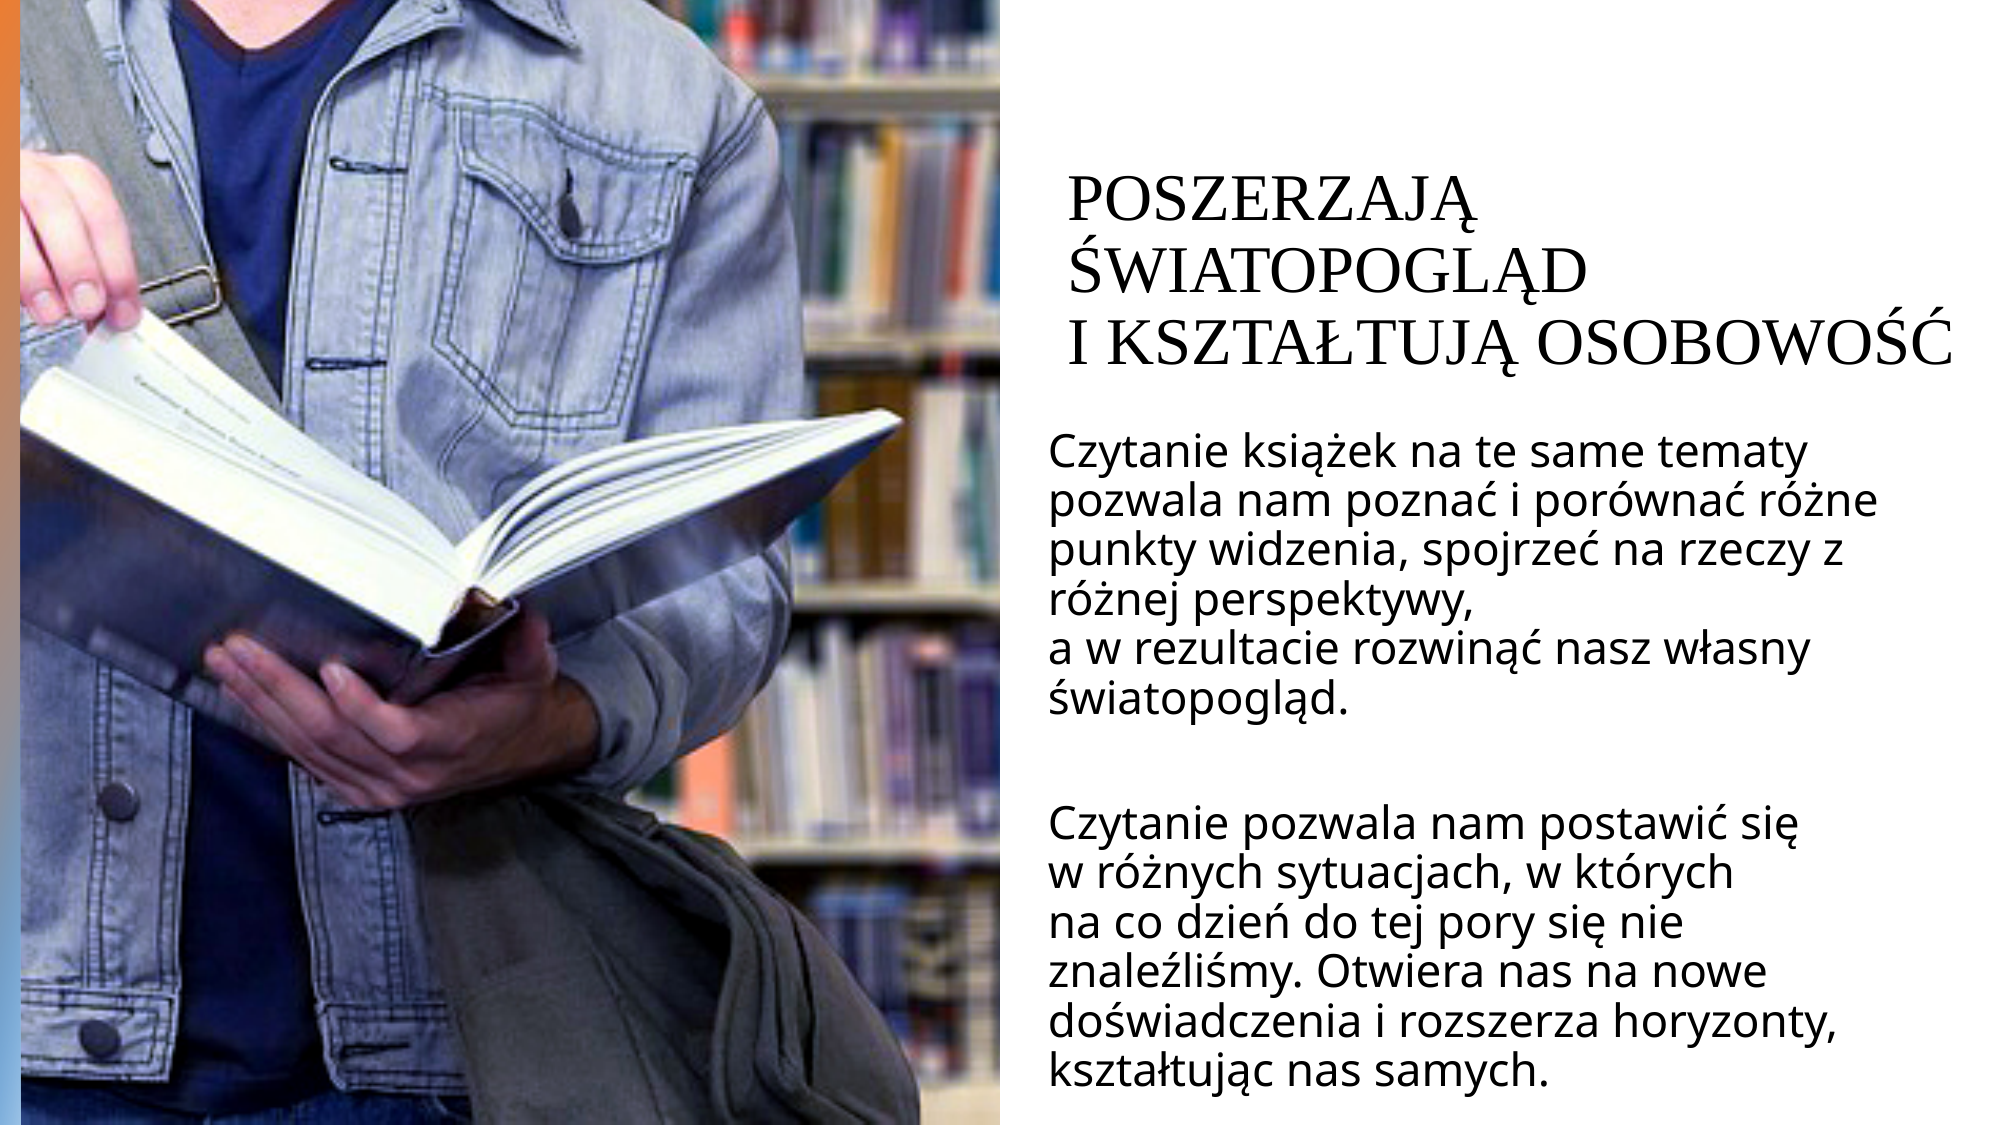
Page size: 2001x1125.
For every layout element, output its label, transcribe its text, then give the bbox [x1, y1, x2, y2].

title POSZERZAJĄ ŚWIATOPOGLĄD I KSZTAŁTUJĄ OSOBOWOŚĆ [1052, 121, 2000, 387]
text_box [0, 0, 21, 1125]
list Czytanie książek na te same tematy pozwala nam poznać i porównać różne punkty widzenia, spojrzeć na rzeczy z różnej perspektywy, a w rezultacie rozwinąć nasz własny światopogląd. Czytanie pozwala nam postawić się w różnych sytuacjach, w których na co dzień do tej pory się nie znaleźliśmy. Otwiera nas na nowe doświadczenia i rozszerza horyzonty, kształtując nas samych. [1032, 420, 1953, 1091]
picture [21, 0, 1000, 1125]
